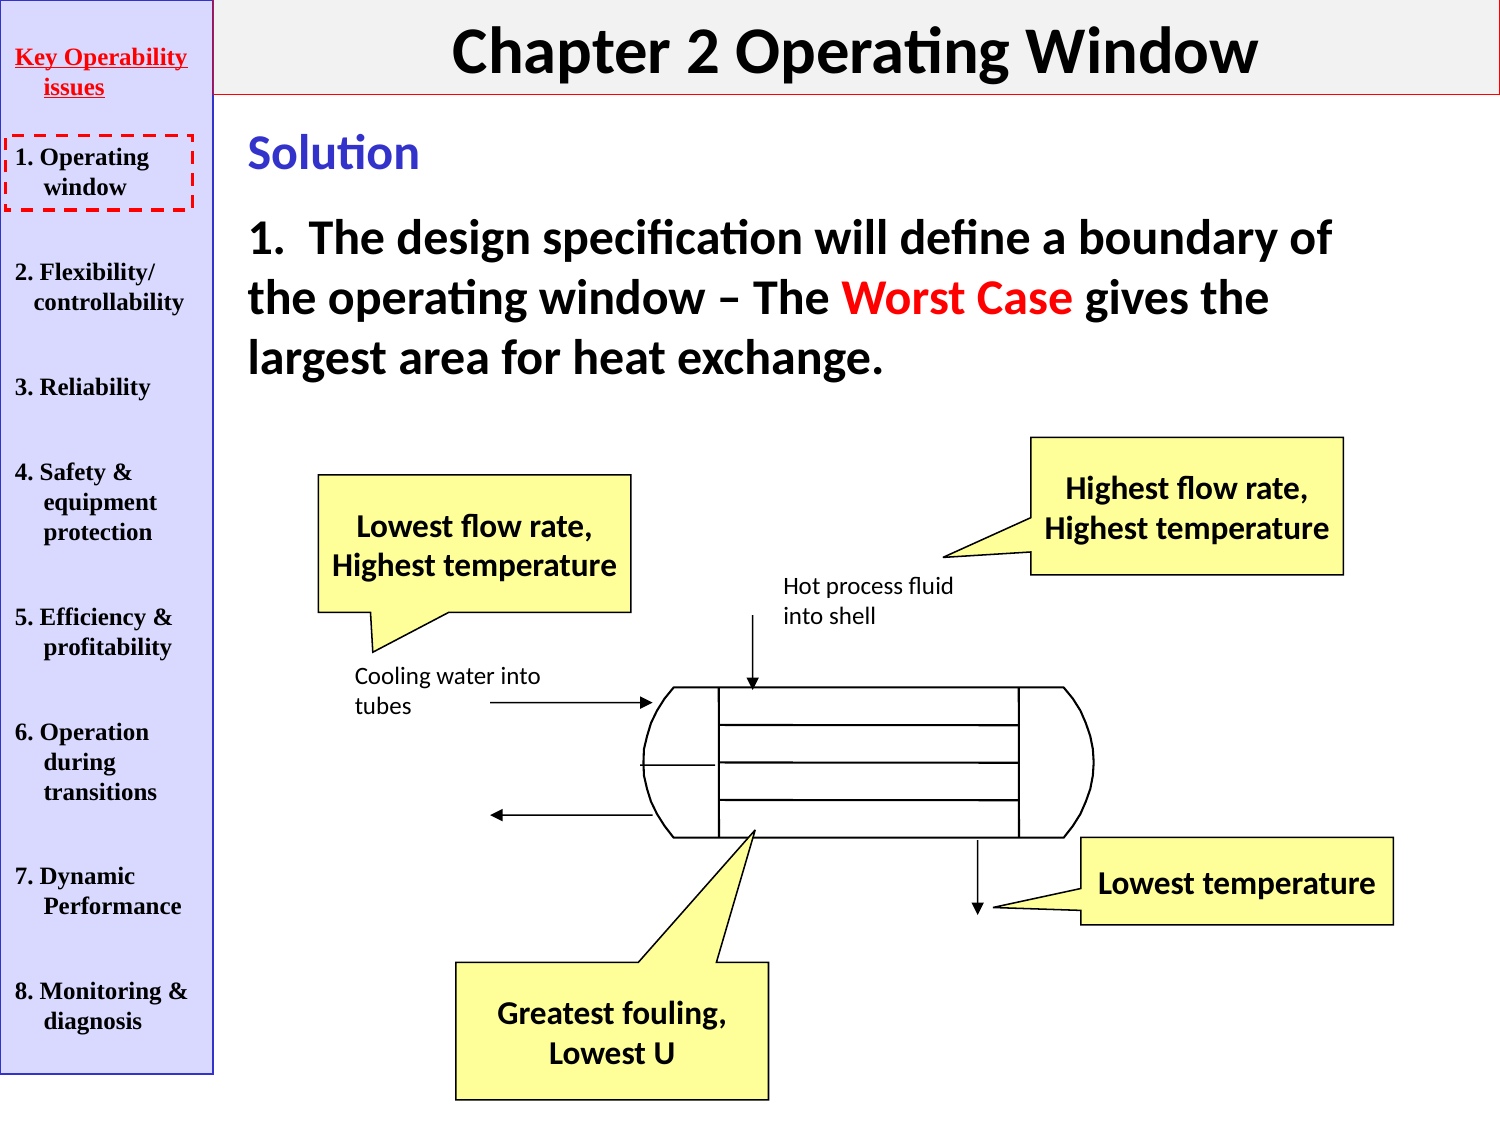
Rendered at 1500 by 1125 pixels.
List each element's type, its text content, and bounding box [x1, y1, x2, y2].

text_box Hot process fluid into shell [768, 562, 1019, 638]
text_box [490, 808, 638, 822]
text_box Chapter 2 Operating Window [213, 0, 1500, 95]
text_box Lowest flow rate, Highest temperature [318, 474, 631, 653]
text_box Greatest fouling, Lowest U [455, 847, 769, 1100]
text_box Lowest temperature [992, 837, 1394, 925]
text_box Solution 1. The design specification will define a boundary of the operating window – The Worst Case gives the largest area for heat exchange. [232, 111, 1396, 392]
text_box [971, 847, 984, 916]
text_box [643, 687, 1094, 838]
text_box Cooling water into tubes [340, 652, 591, 728]
text_box Key Operability issues 1. Operating window 2. Flexibility/ controllability 3. Reliability 4. Safety & equipment protection 5. Efficiency & profitability 6. Operation during transitions 7. Dynamic Performance 8. Monitoring & diagnosis [0, 0, 213, 1074]
text_box [746, 615, 759, 685]
text_box [5, 135, 193, 211]
text_box Highest flow rate, Highest temperature [942, 437, 1344, 575]
